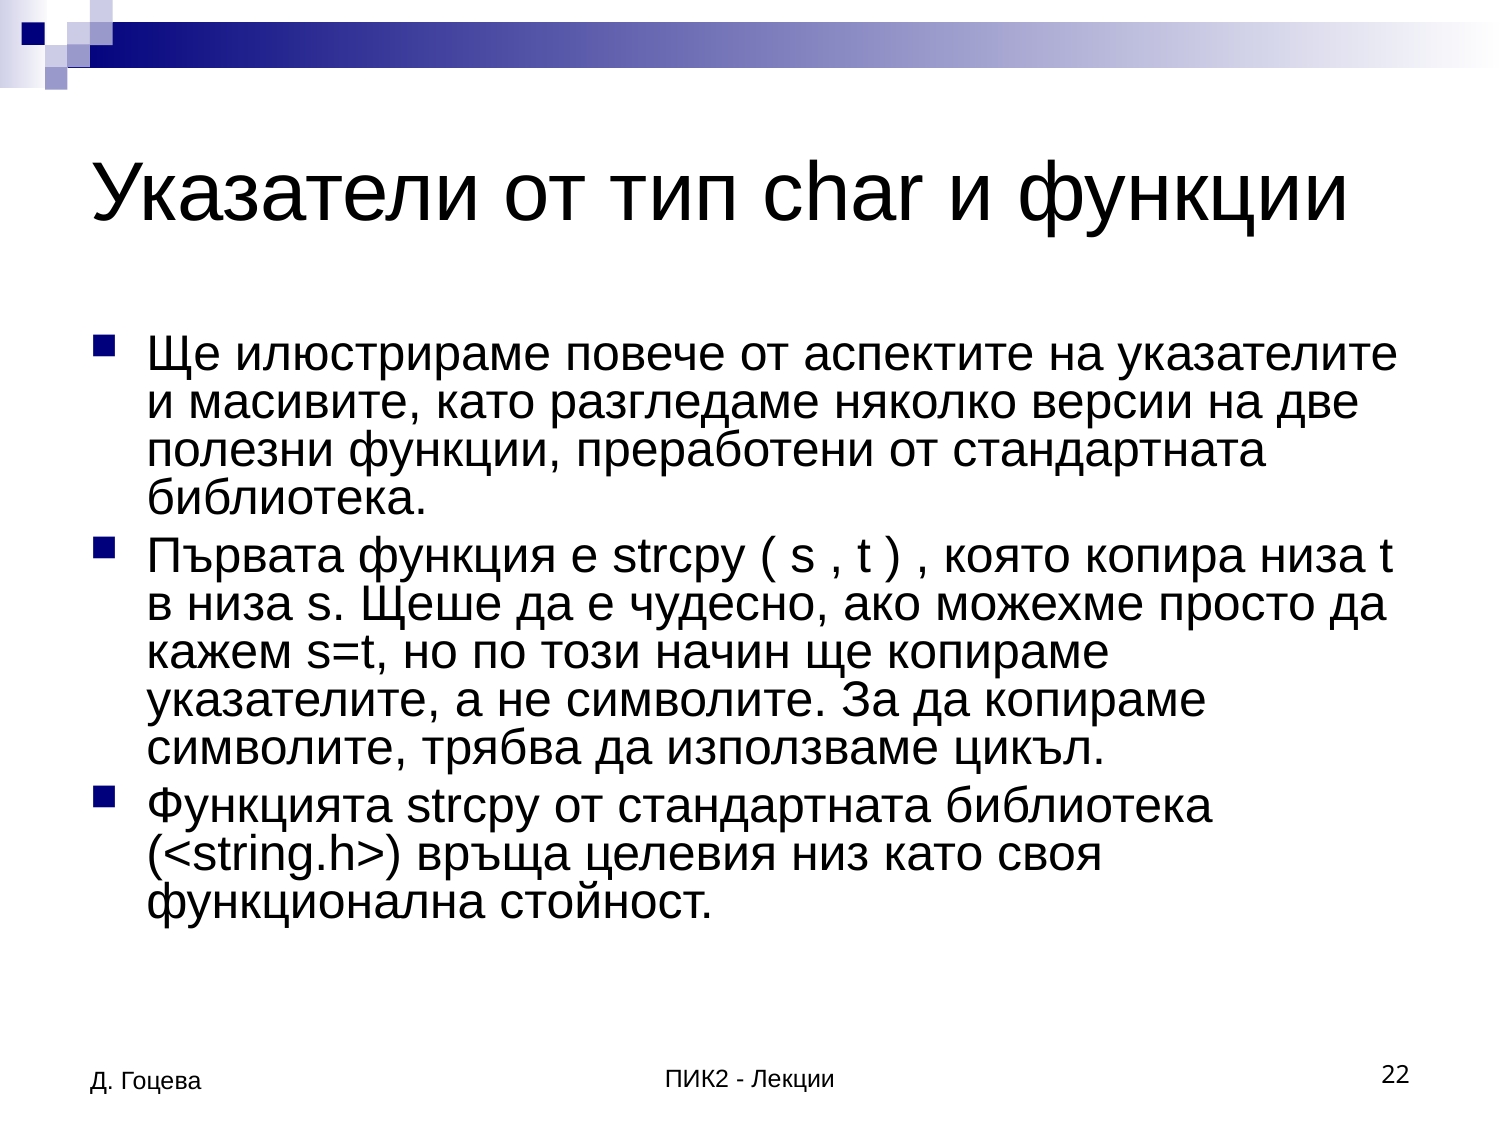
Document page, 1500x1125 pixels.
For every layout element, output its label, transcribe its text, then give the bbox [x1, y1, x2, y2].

list Ще илюстрираме повече от аспектите на указателите и масивите, като разгледаме няколко версии на две полезни функции, преработени от стандартната библиотека. Първата функция е strcpy ( s , t ) , която копира низа t в низа s. Щеше да е чудесно, ако можехме просто да кажем s=t, но по този начин ще копираме указателите, а не символите. За да копираме символите, трябва да използваме цикъл. Функцията strcpy от стандартната библиотека (<string.h>) връща целевия низ като своя функционална стойност. [75, 324, 1425, 963]
slide_number 22 [1074, 1025, 1425, 1100]
footer ПИК2 - Лекции [512, 1025, 988, 1100]
slide_number Д. Гоцева [75, 1024, 425, 1103]
title Указатели от тип char и функции [75, 75, 1425, 300]
